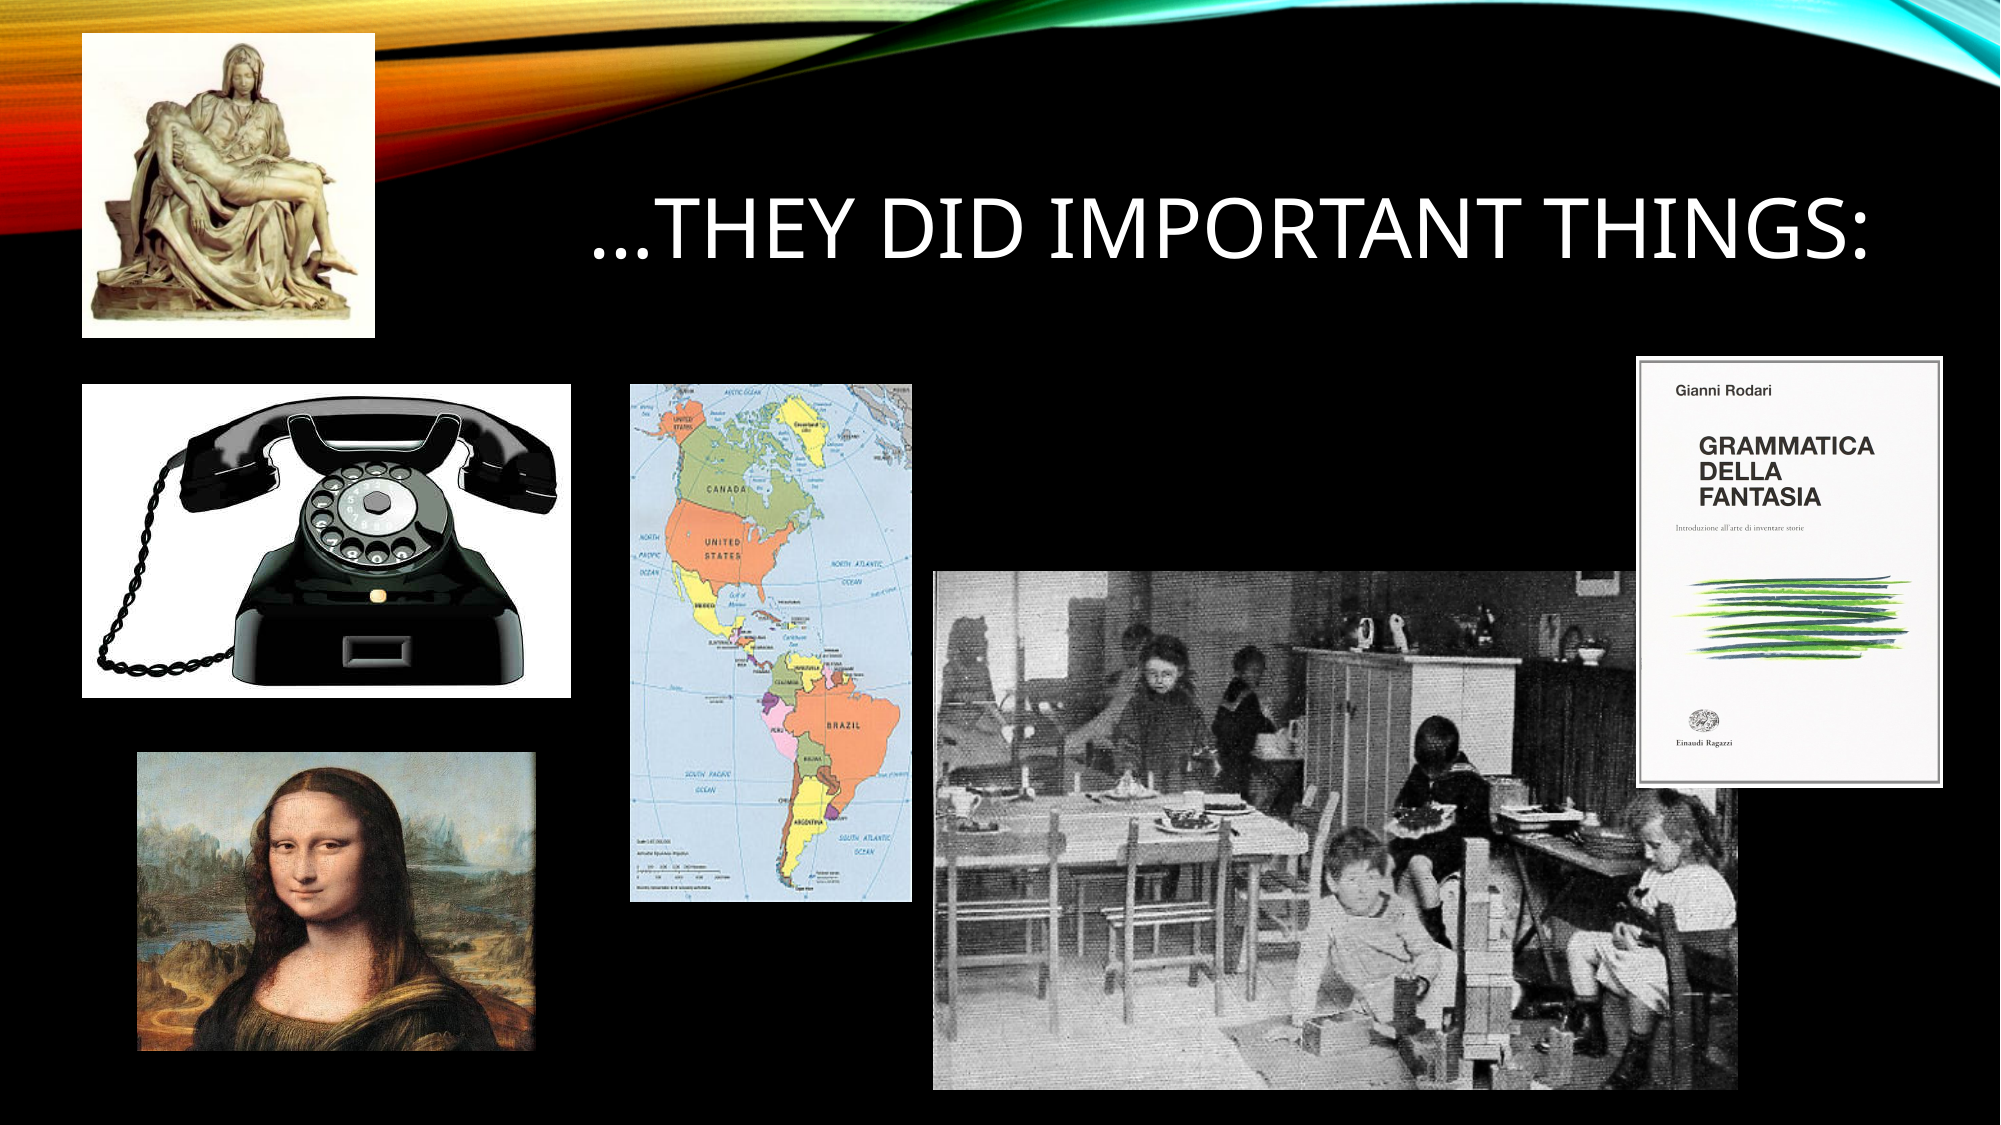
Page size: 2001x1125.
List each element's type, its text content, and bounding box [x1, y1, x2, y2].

title …THEY did important things: [474, 125, 1888, 338]
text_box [82, 384, 912, 903]
picture [932, 356, 1943, 1090]
picture [0, 0, 2000, 338]
picture [136, 752, 537, 1052]
